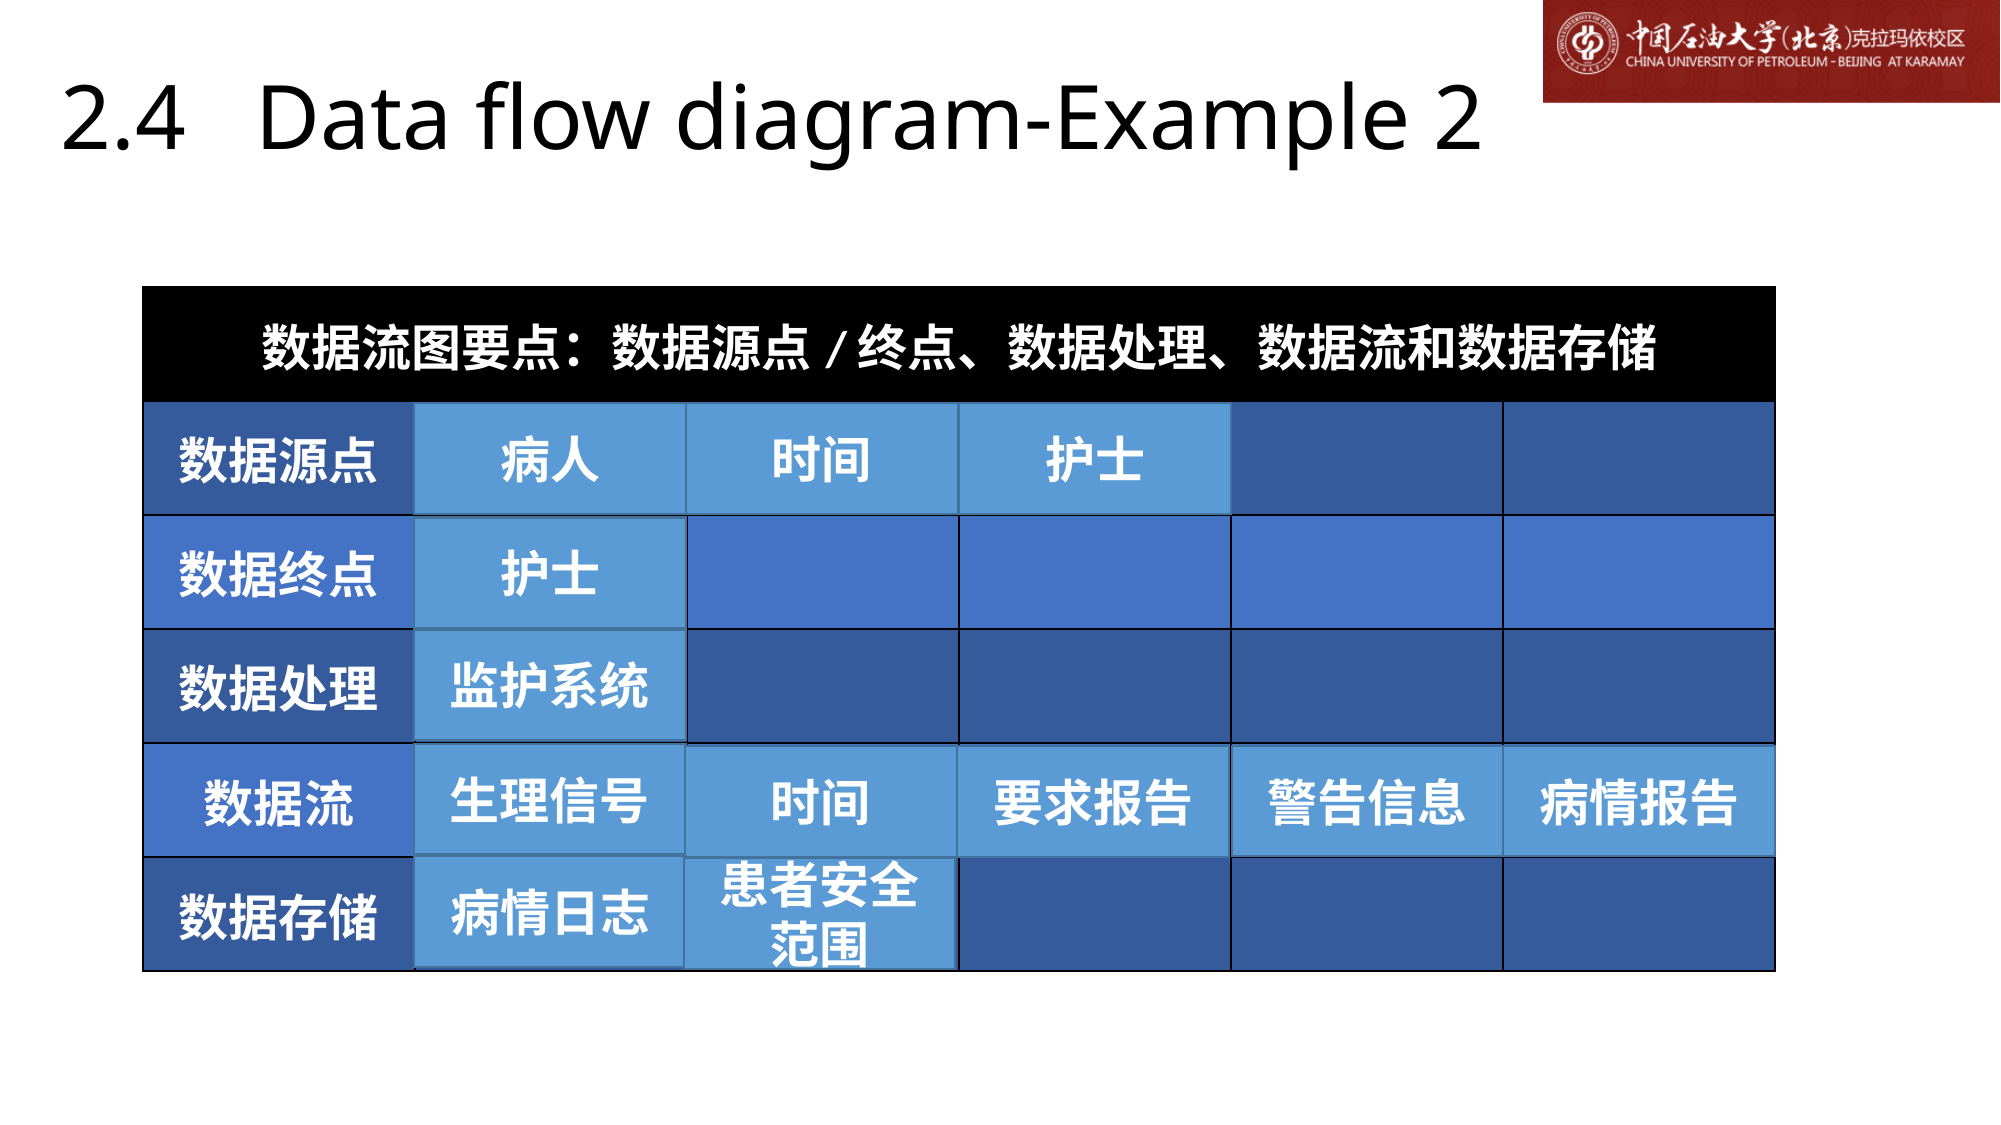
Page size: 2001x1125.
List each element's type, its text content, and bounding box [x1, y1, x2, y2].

table_cell 数据终点 [144, 516, 413, 628]
text_box 病情日志 [413, 855, 687, 968]
table_cell [960, 516, 1230, 628]
table_cell [688, 516, 958, 628]
text_box 警告信息 [1231, 745, 1502, 857]
table_cell [1504, 402, 1774, 514]
table_header 数据流图要点：数据源点/终点、数据处理、数据流和数据存储 [144, 288, 1774, 400]
table_cell 数据源点 [144, 402, 413, 514]
text_box 监护系统 [413, 628, 687, 741]
table_cell [1232, 516, 1502, 628]
text_box 时间 [685, 402, 958, 515]
table_cell 数据处理 [144, 630, 414, 742]
table_cell [688, 630, 958, 742]
text_box 护士 [958, 402, 1232, 515]
text_box 患者安全范围 [683, 857, 956, 970]
text_box 生理信号 [413, 743, 687, 855]
table_cell [1232, 402, 1502, 514]
table_cell [1504, 630, 1774, 742]
text_box 病情报告 [1502, 745, 1776, 857]
text_box 病人 [413, 402, 685, 515]
table_cell [1504, 858, 1774, 970]
title 2.4 Data flow diagram-Example 2 [45, 64, 1533, 178]
table_cell [1504, 516, 1774, 628]
text_box 时间 [684, 745, 956, 857]
picture [1543, 0, 2000, 103]
text_box 护士 [413, 516, 687, 628]
table_cell 数据存储 [144, 858, 414, 970]
table_cell [1232, 858, 1502, 970]
table_cell [960, 858, 1230, 970]
table_cell [1232, 630, 1502, 742]
table_cell 数据流 [144, 744, 413, 856]
text_box 要求报告 [956, 745, 1230, 858]
table_cell [960, 630, 1230, 742]
